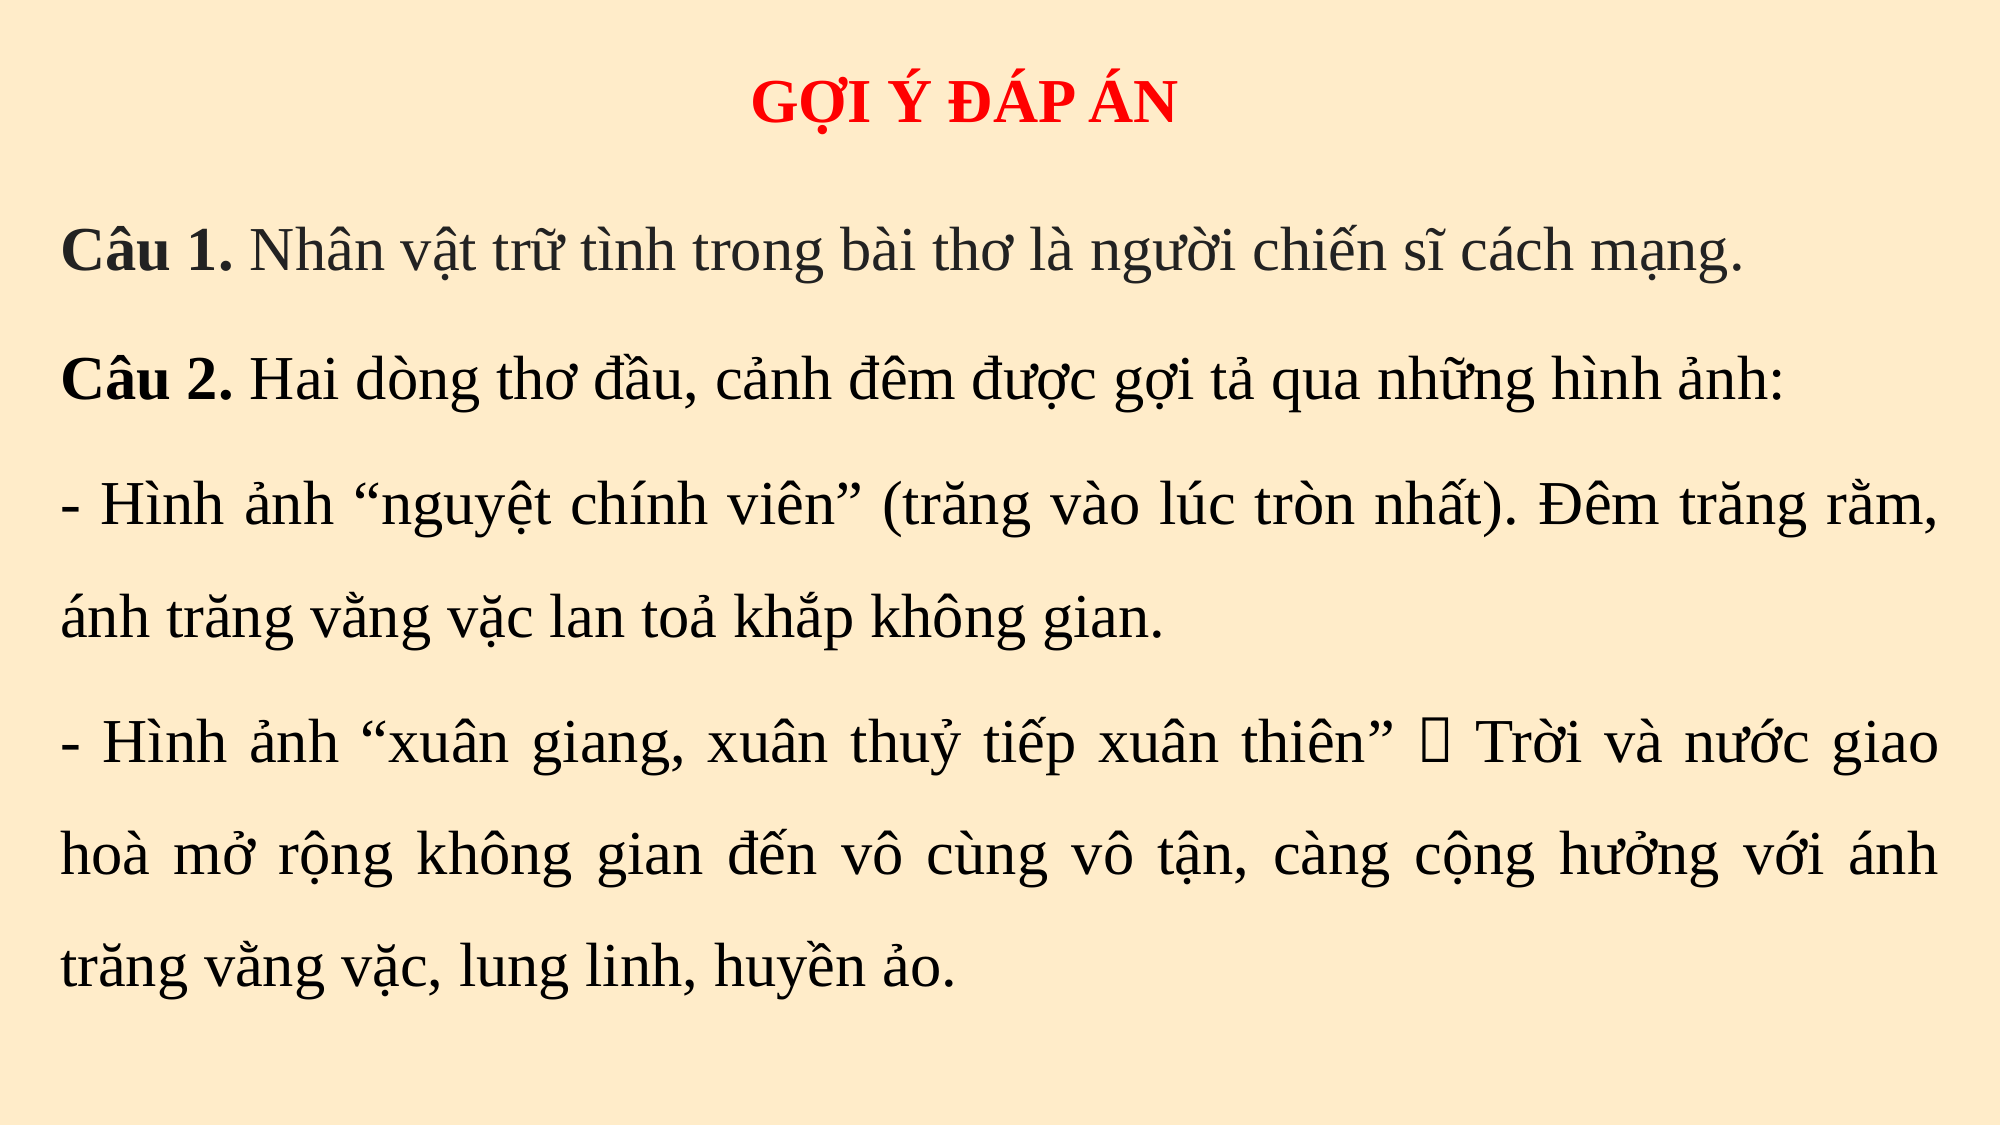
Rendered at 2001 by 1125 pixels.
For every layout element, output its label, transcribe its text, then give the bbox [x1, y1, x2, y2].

text_box Câu 1. Nhân vật trữ tình trong bài thơ là người chiến sĩ cách mạng. Câu 2. Hai dòng thơ đầu, cảnh đêm được gợi tả qua những hình ảnh: - Hình ảnh “nguyệt chính viên” (trăng vào lúc tròn nhất). Đêm trăng rằm, ánh trăng vằng vặc lan toả khắp không gian. - Hình ảnh “xuân giang, xuân thuỷ tiếp xuân thiên”  Trời và nước giao hoà mở rộng không gian đến vô cùng vô tận, càng cộng hưởng với ánh trăng vằng vặc, lung linh, huyền ảo. [45, 163, 1955, 1007]
text_box GỢI Ý ĐÁP ÁN [735, 30, 1736, 143]
